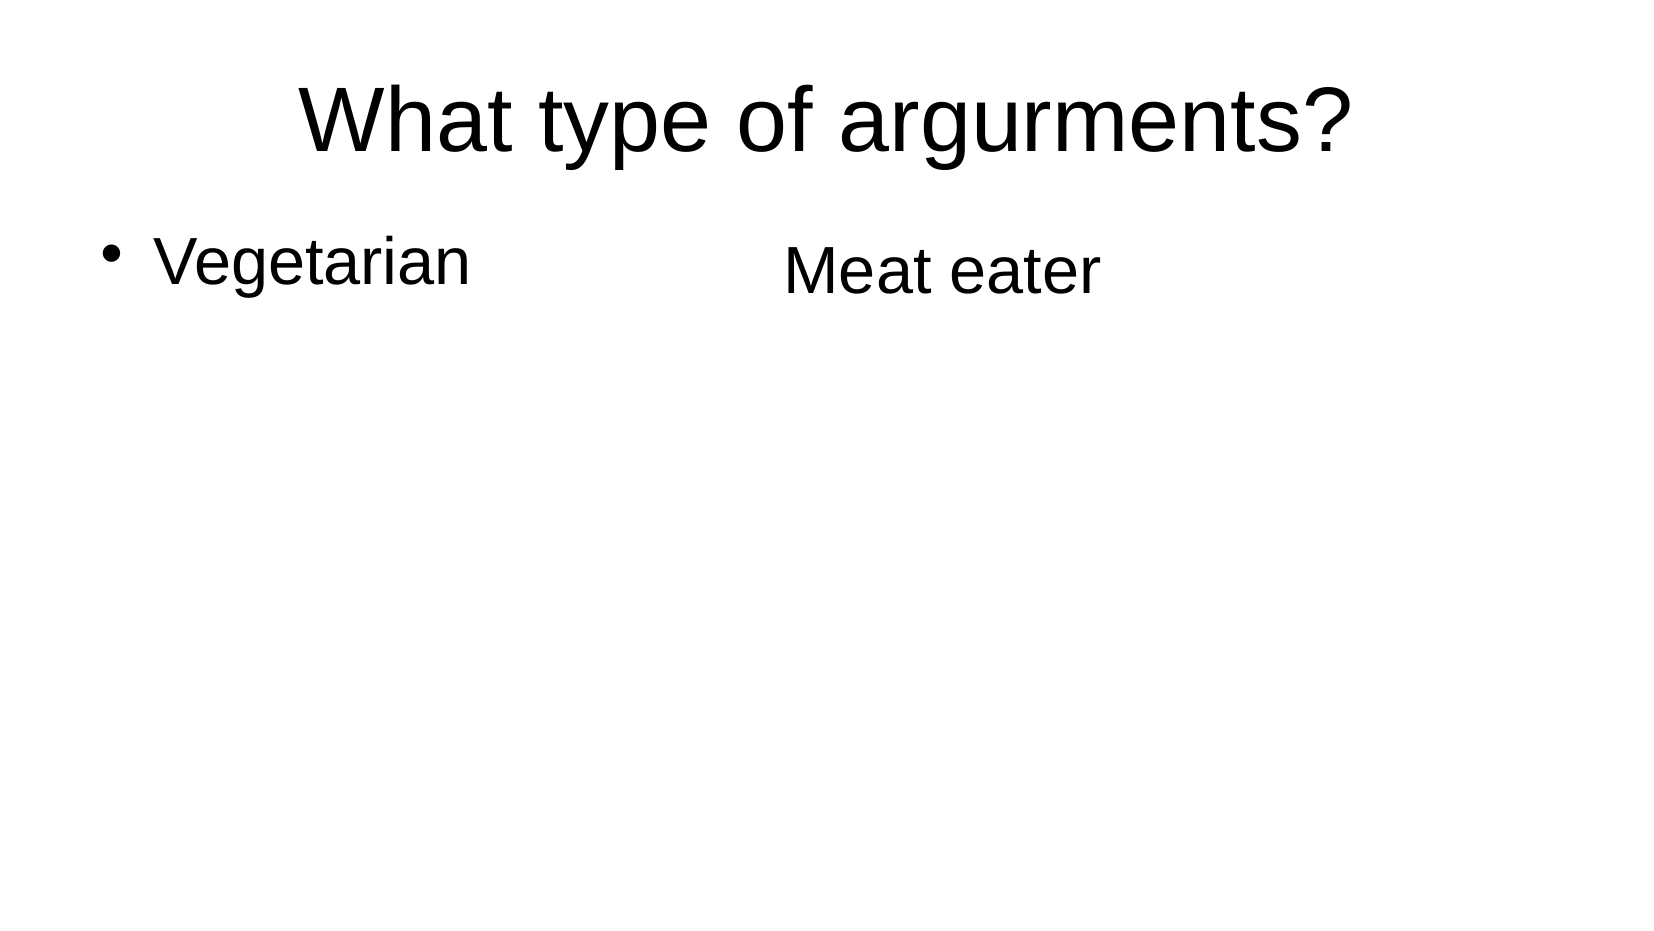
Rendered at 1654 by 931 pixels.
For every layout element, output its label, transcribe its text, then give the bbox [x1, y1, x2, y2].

text_box Meat eater [768, 219, 1534, 309]
text_box What type of argurments? [82, 37, 1571, 193]
text_box Vegetarian [82, 217, 750, 757]
